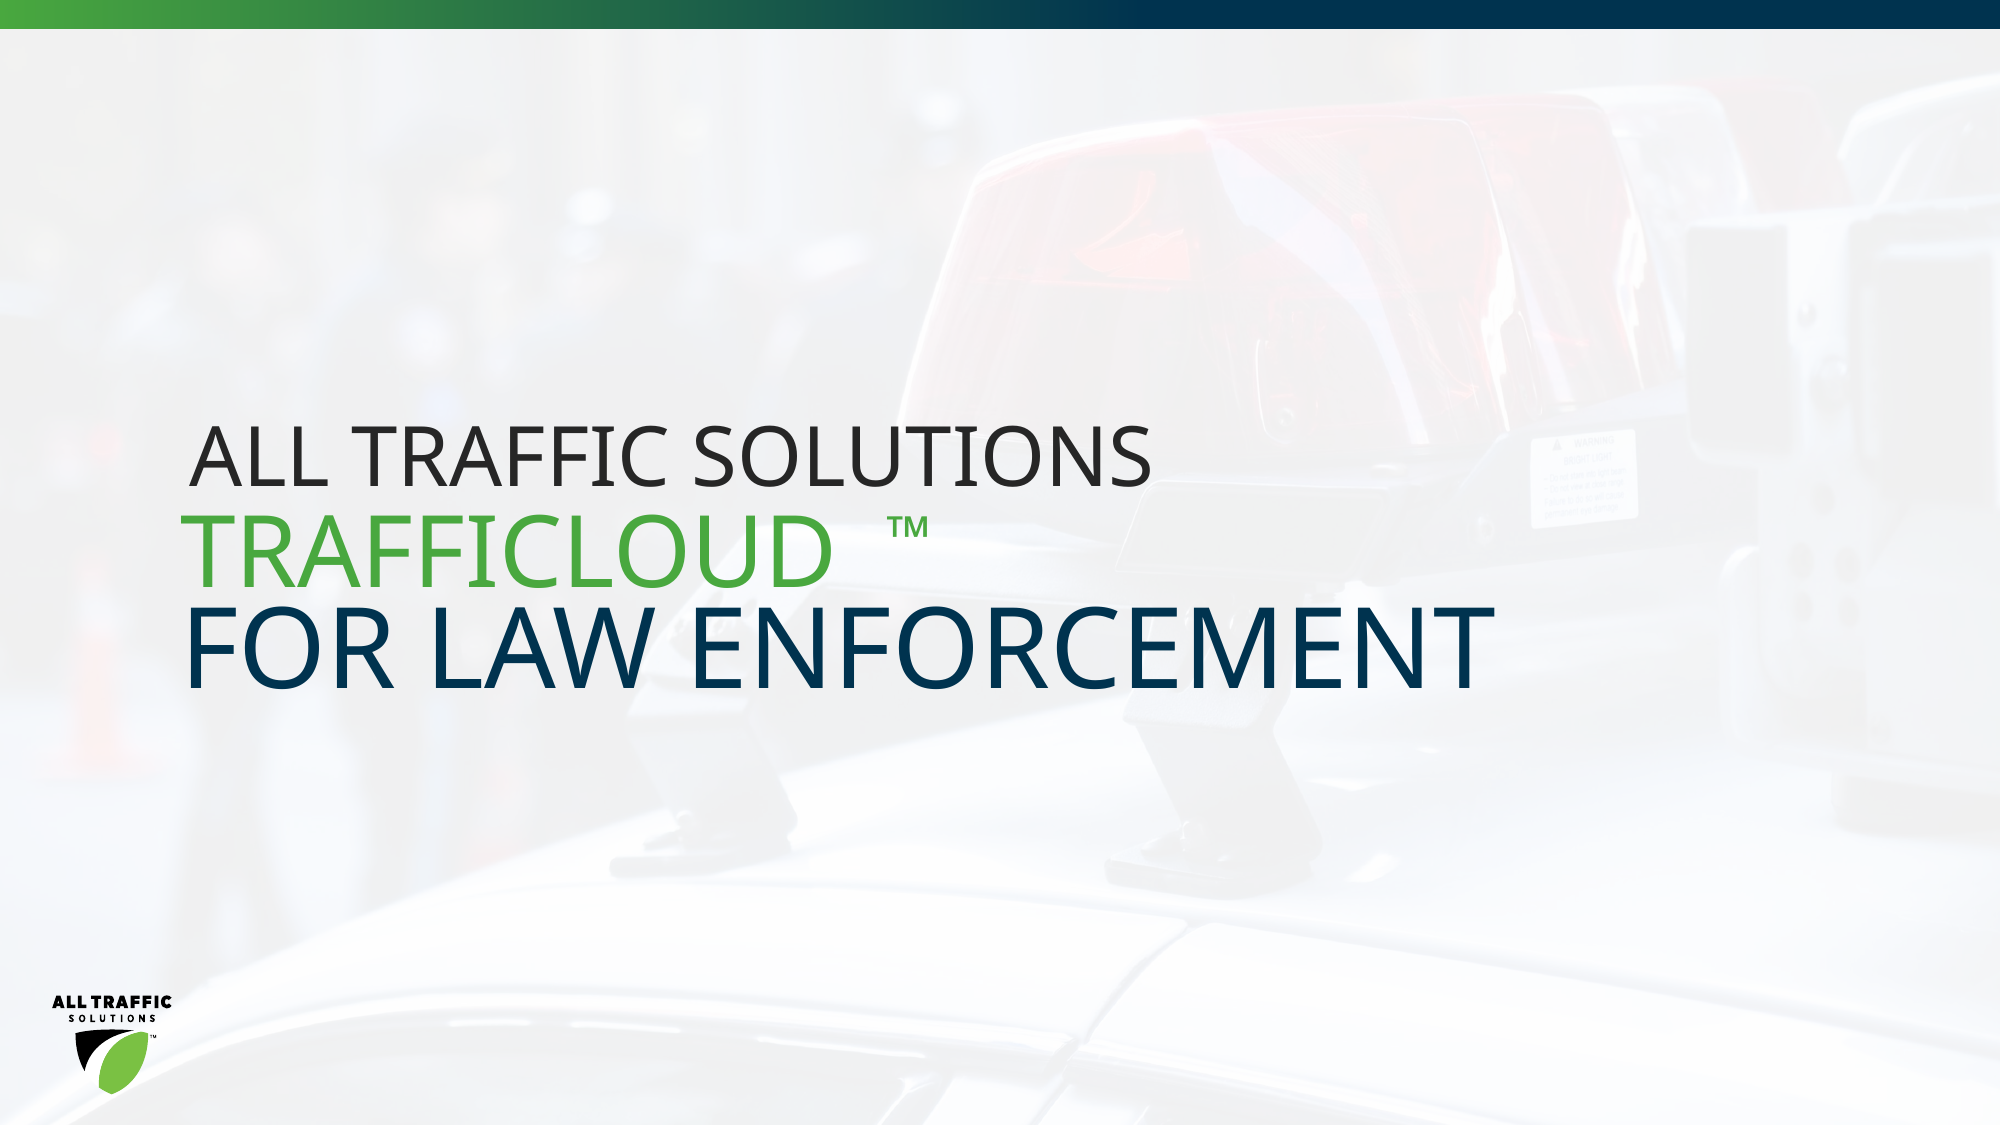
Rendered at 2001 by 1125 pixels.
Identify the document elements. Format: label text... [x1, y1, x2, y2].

text_box ™ [871, 493, 953, 578]
list ALL TRAFFIC SOLUTIONS [175, 406, 1706, 513]
list TRAFFICLOUD FOR LAW ENFORCEMENT [165, 516, 1860, 721]
